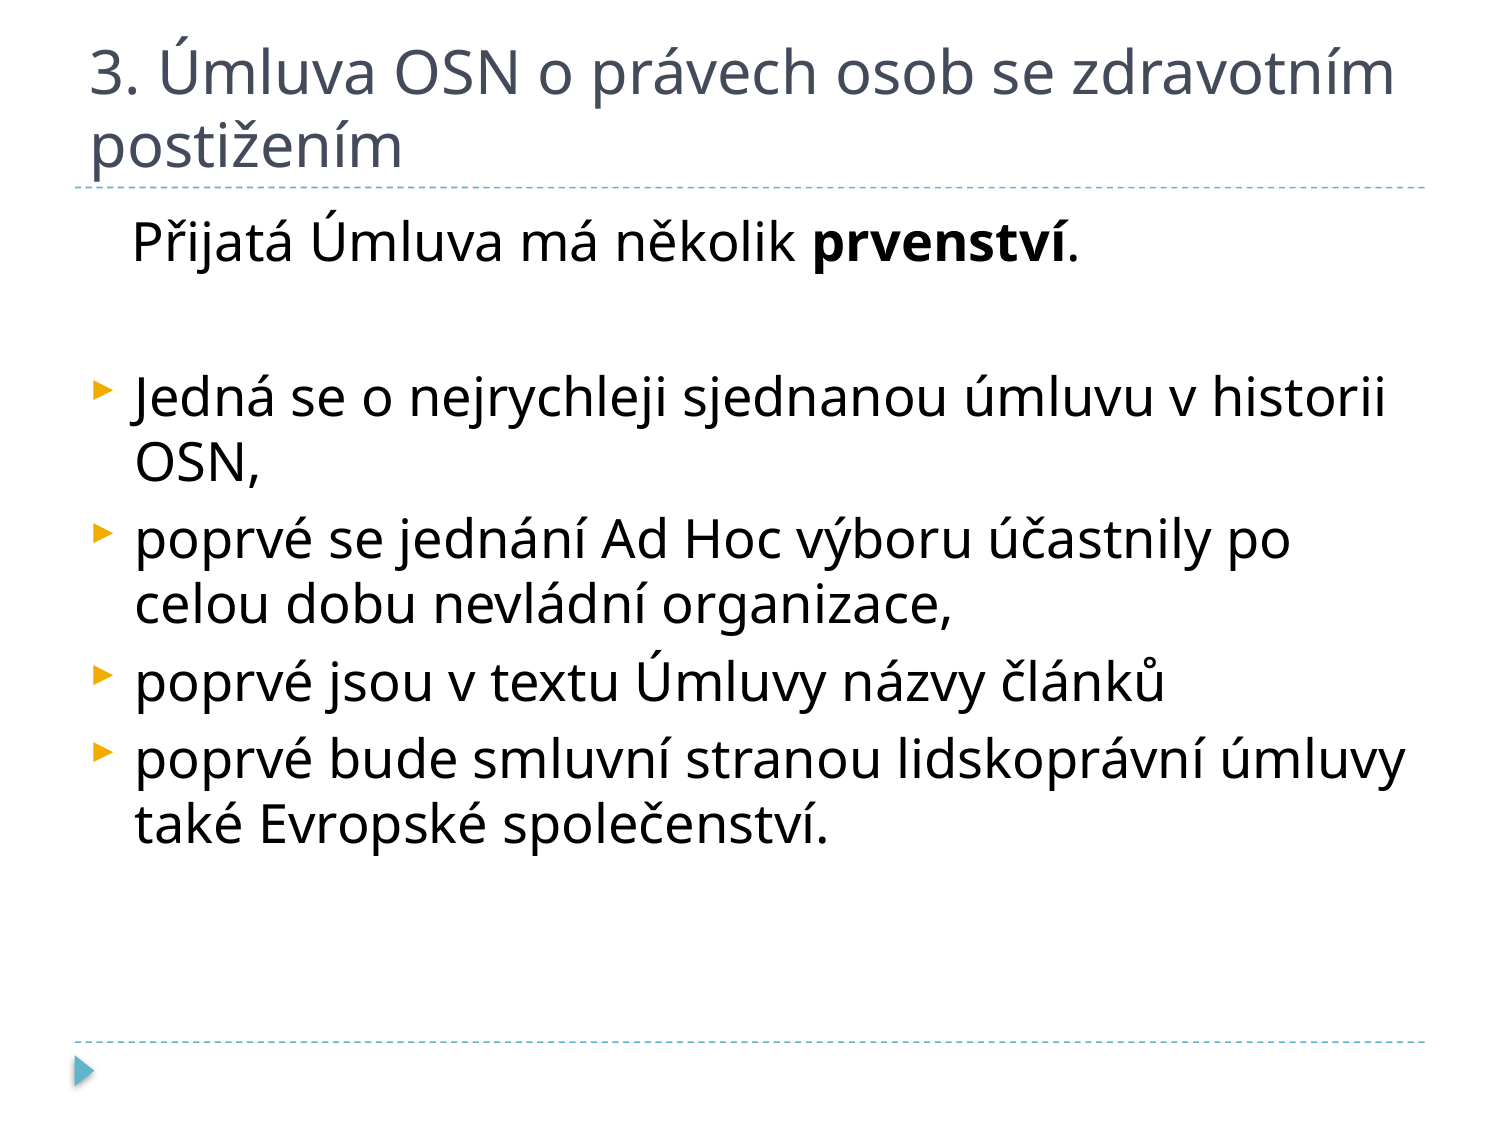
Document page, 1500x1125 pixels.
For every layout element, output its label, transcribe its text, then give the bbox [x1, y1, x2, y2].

title 3. Úmluva OSN o právech osob se zdravotním postižením [75, 24, 1459, 188]
list Přijatá Úmluva má několik prvenství. Jedná se o nejrychleji sjednanou úmluvu v historii OSN, poprvé se jednání Ad Hoc výboru účastnily po celou dobu nevládní organizace, poprvé jsou v textu Úmluvy názvy článků poprvé bude smluvní stranou lidskoprávní úmluvy také Evropské společenství. [75, 200, 1425, 1010]
